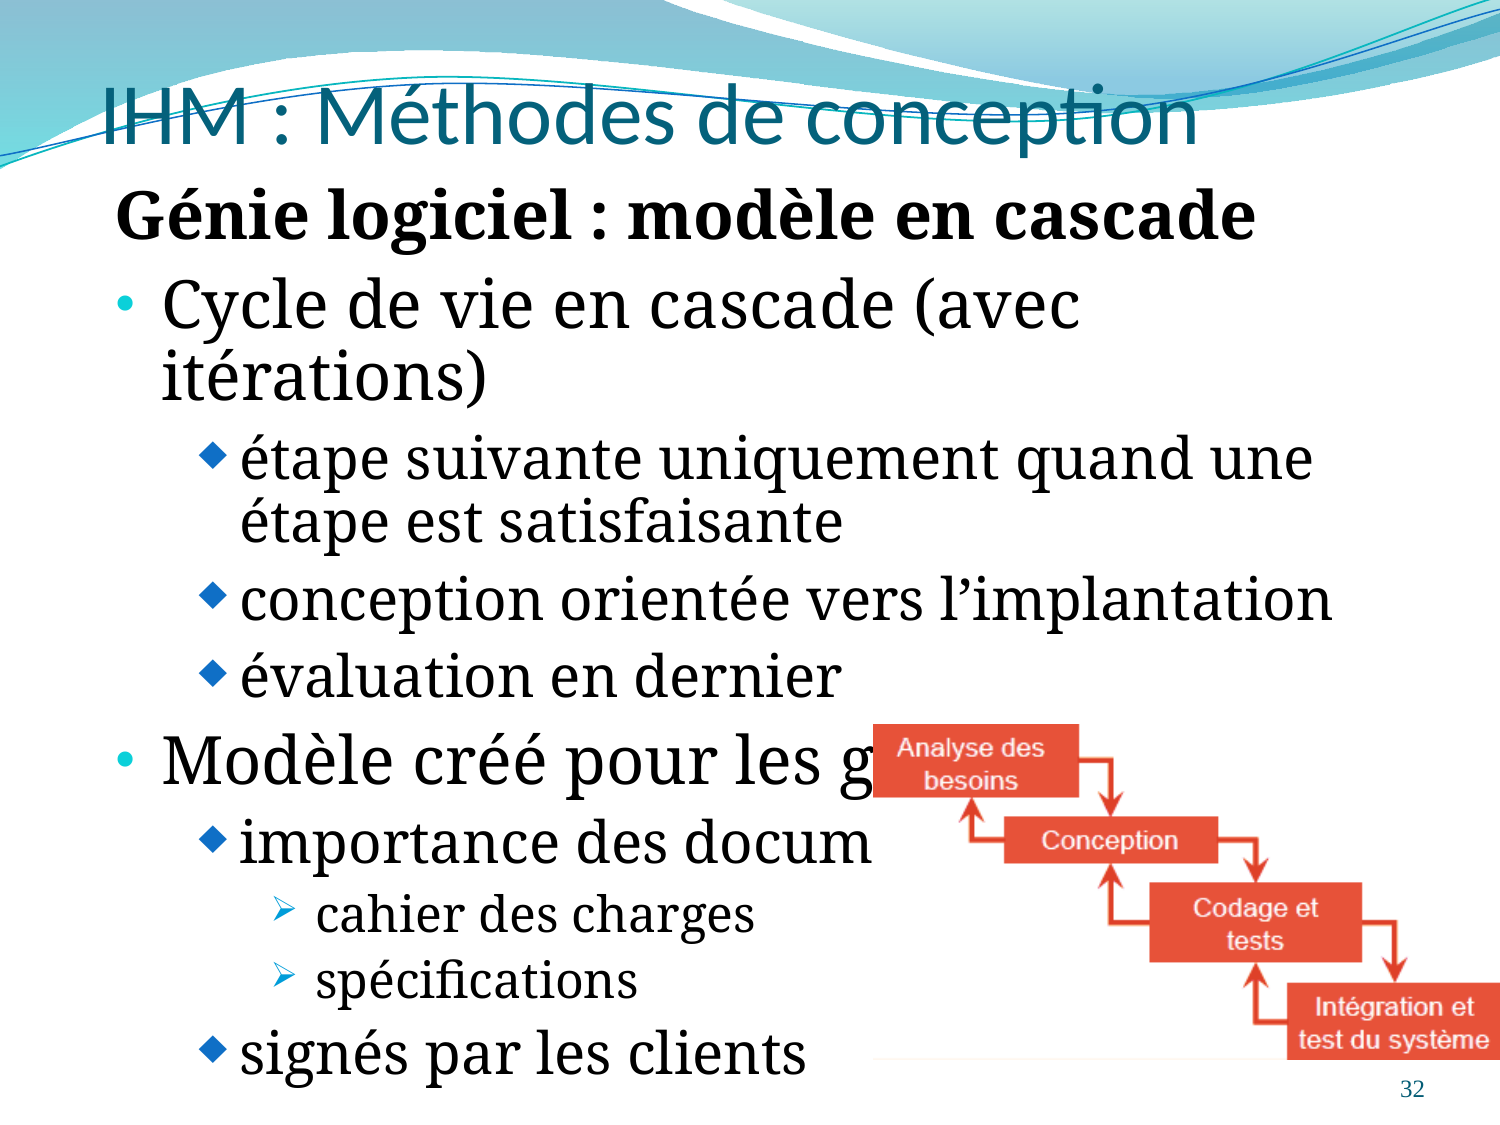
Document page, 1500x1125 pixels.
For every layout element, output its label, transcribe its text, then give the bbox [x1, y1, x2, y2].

list Génie logiciel : modèle en cascade Cycle de vie en cascade (avec itérations) étape suivante uniquement quand une étape est satisfaisante conception orientée vers l’implantation évaluation en dernier Modèle créé pour les grands projets importance des documents cahier des charges spécifications signés par les clients [99, 174, 1438, 1025]
picture [873, 724, 1500, 1060]
title Les éléments d’une IHM [866, 726, 873, 1025]
title IHM : Méthodes de conception [99, 50, 1438, 163]
slide_number 32 [1299, 1072, 1425, 1103]
